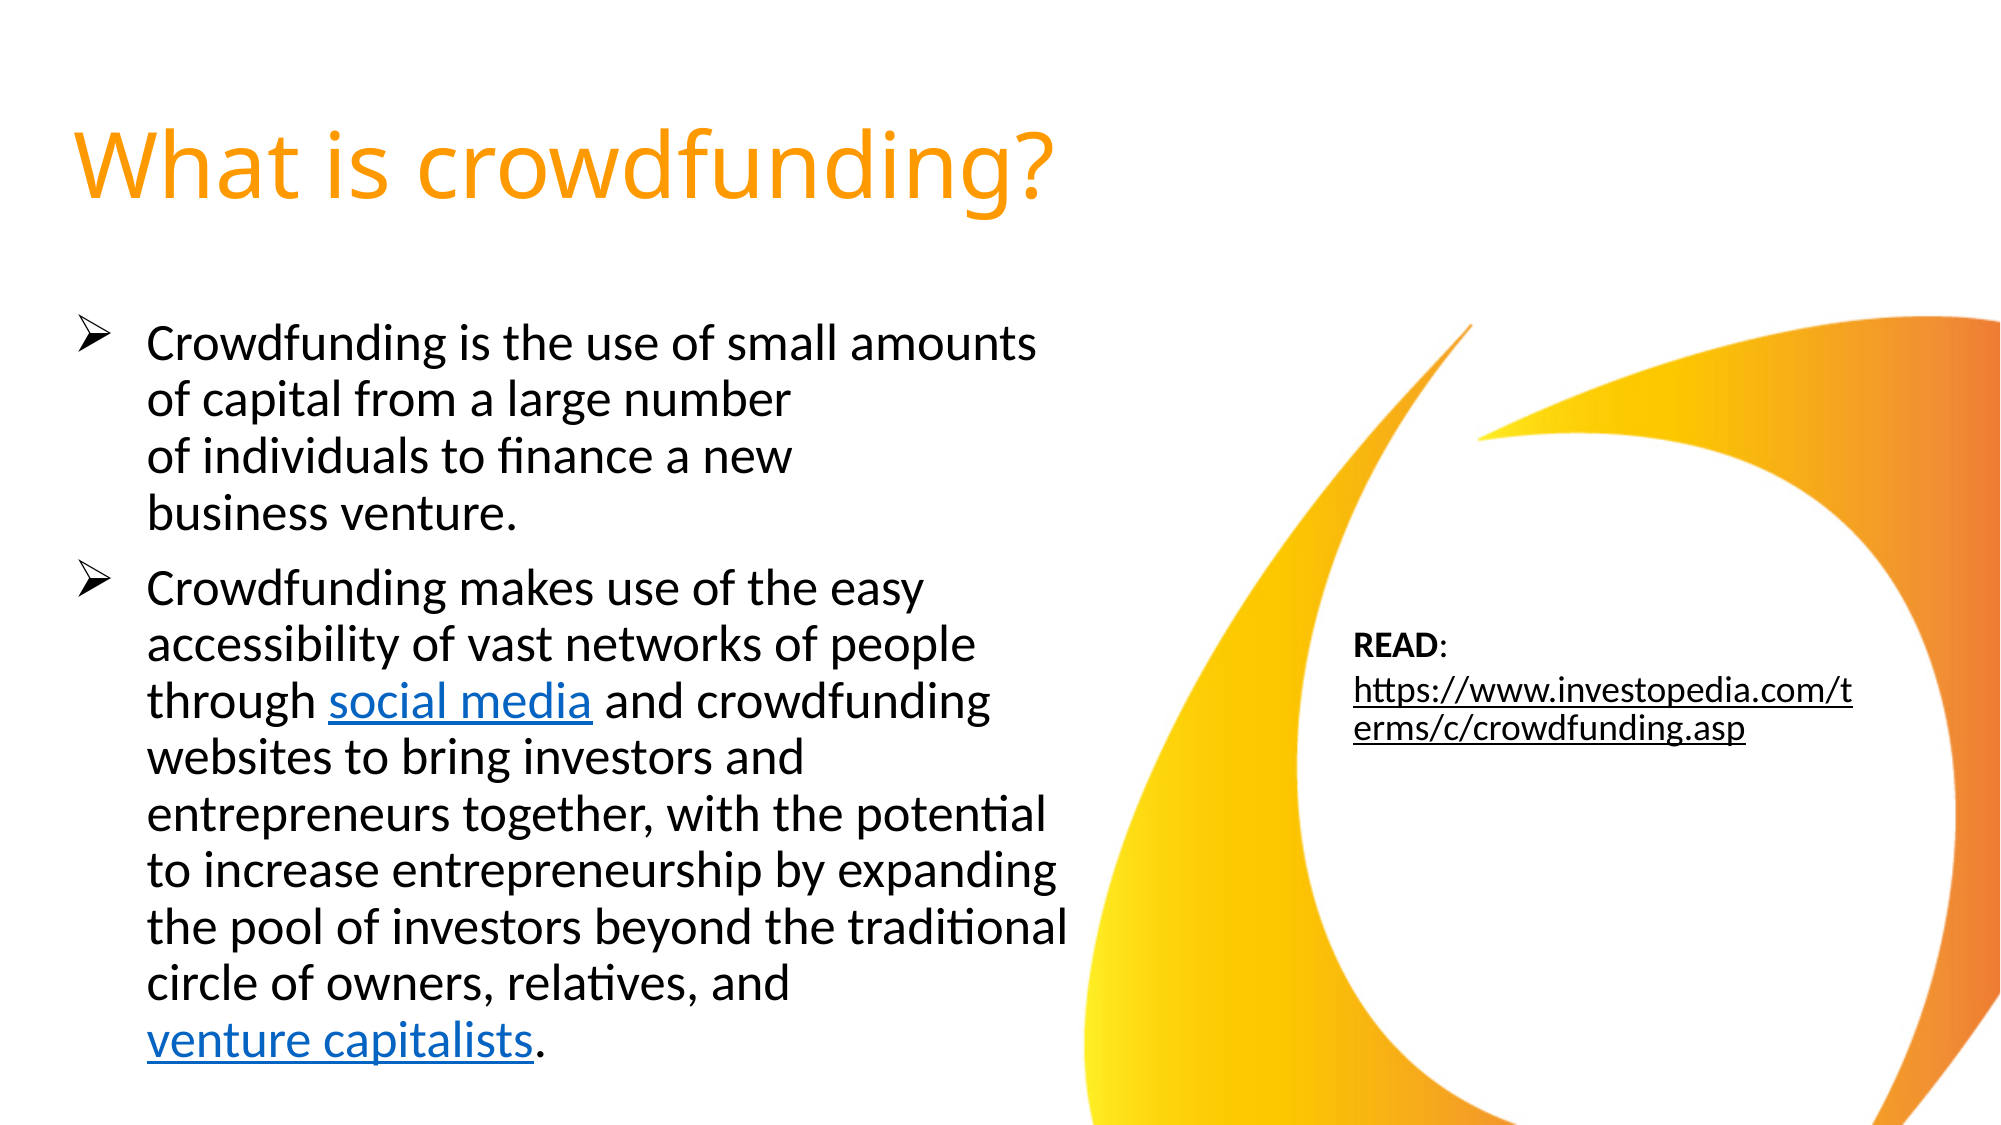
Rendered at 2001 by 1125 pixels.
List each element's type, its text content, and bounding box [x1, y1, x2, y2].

title What is crowdfunding? [58, 59, 1932, 278]
picture [0, 0, 2001, 1125]
text_box READ:​ https://www.investopedia.com/terms/c/crowdfunding.asp​ [1338, 612, 1877, 808]
list Crowdfunding is the use of small amounts of capital from a large number of individuals to finance a new business venture. Crowdfunding makes use of the easy accessibility of vast networks of people through social media and crowdfunding websites to bring investors and entrepreneurs together, with the potential to increase entrepreneurship by expanding the pool of investors beyond the traditional circle of owners, relatives, and venture capitalists. [58, 307, 1101, 1080]
